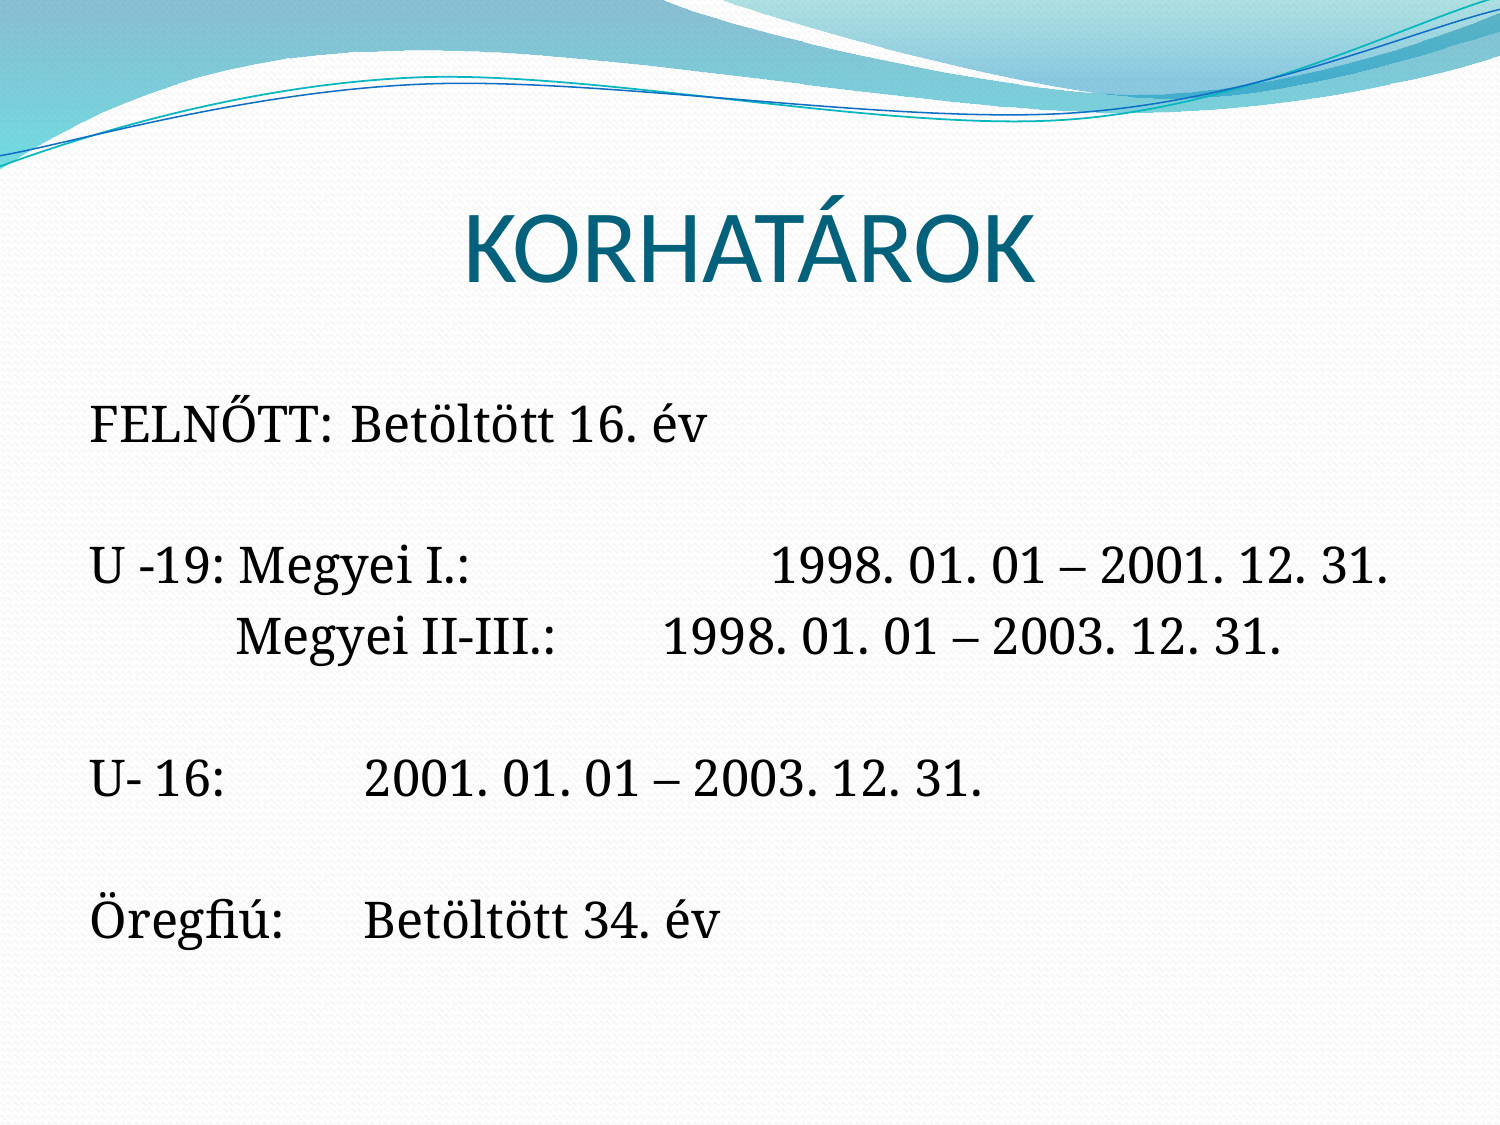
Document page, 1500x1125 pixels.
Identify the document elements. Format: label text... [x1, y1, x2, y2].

list FELNŐTT: Betöltött 16. év U -19: Megyei I.: 1998. 01. 01 – 2001. 12. 31. Megyei II-III.: 1998. 01. 01 – 2003. 12. 31. U- 16: 2001. 01. 01 – 2003. 12. 31. Öregfiú: Betöltött 34. év [75, 317, 1425, 1038]
title KORHATÁROK [75, 115, 1425, 303]
